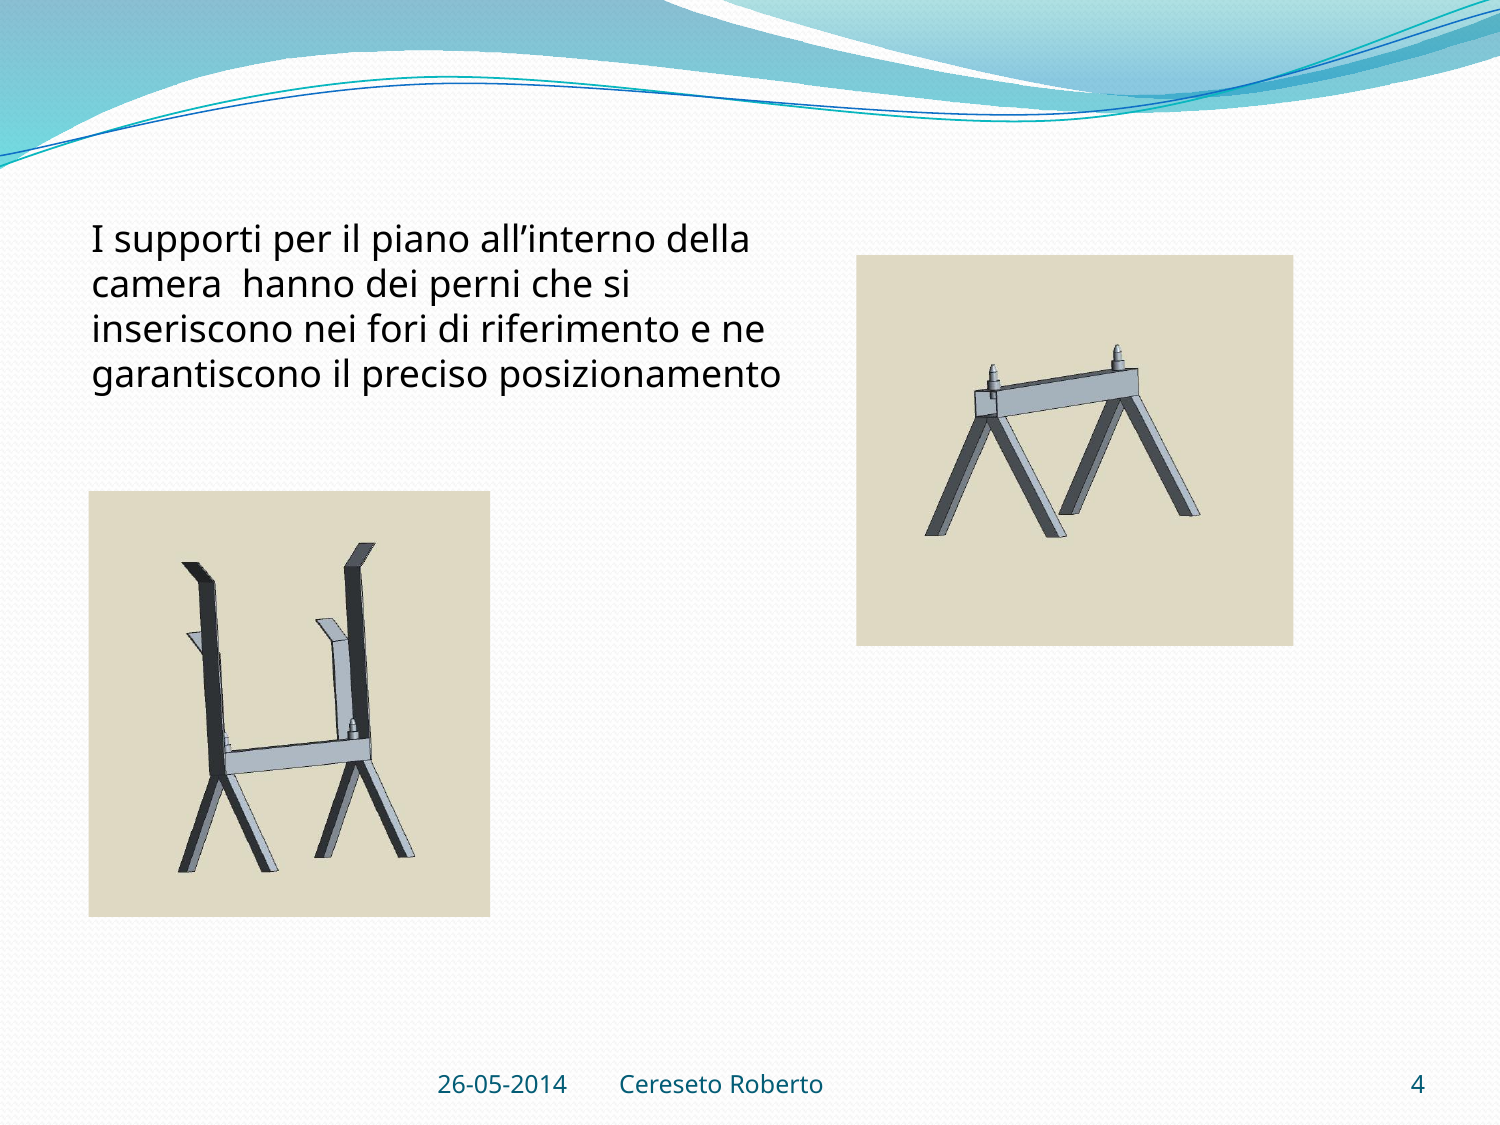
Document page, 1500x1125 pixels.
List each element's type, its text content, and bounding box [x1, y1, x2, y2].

text_box I supporti per il piano all’interno della camera hanno dei perni che si inseriscono nei fori di riferimento e ne garantiscono il preciso posizionamento [76, 208, 821, 403]
picture [856, 255, 1294, 646]
slide_number 4 [1299, 1042, 1425, 1103]
footer 26-05-2014 Cereseto Roberto [437, 1042, 988, 1103]
picture [88, 491, 491, 918]
